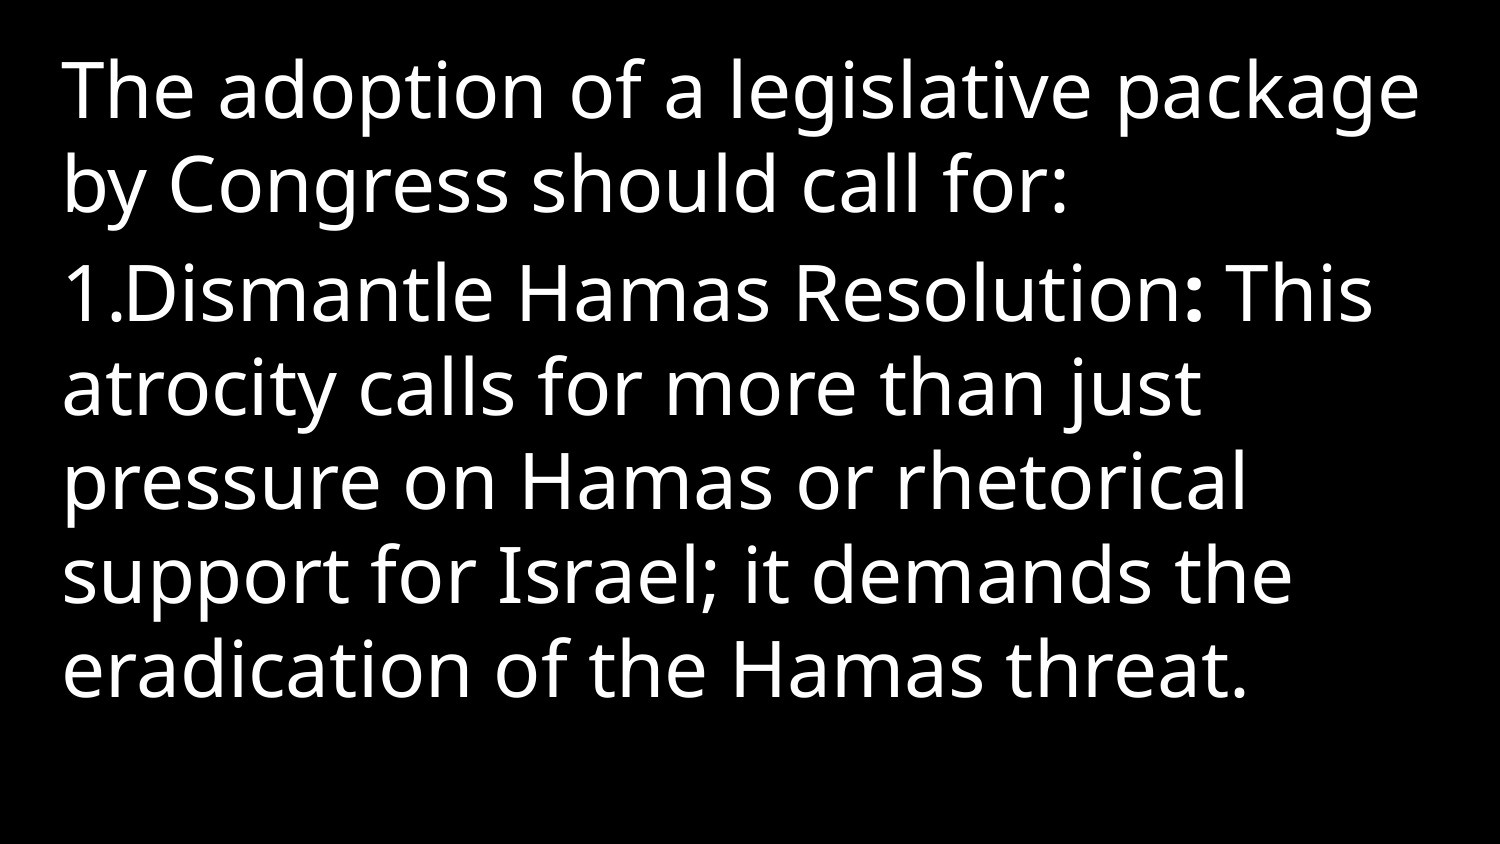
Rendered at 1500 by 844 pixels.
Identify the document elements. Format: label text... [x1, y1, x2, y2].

subtitle The adoption of a legislative package by Congress should call for: Dismantle Hamas Resolution: This atrocity calls for more than just pressure on Hamas or rhetorical support for Israel; it demands the eradication of the Hamas threat. [50, 34, 1450, 797]
